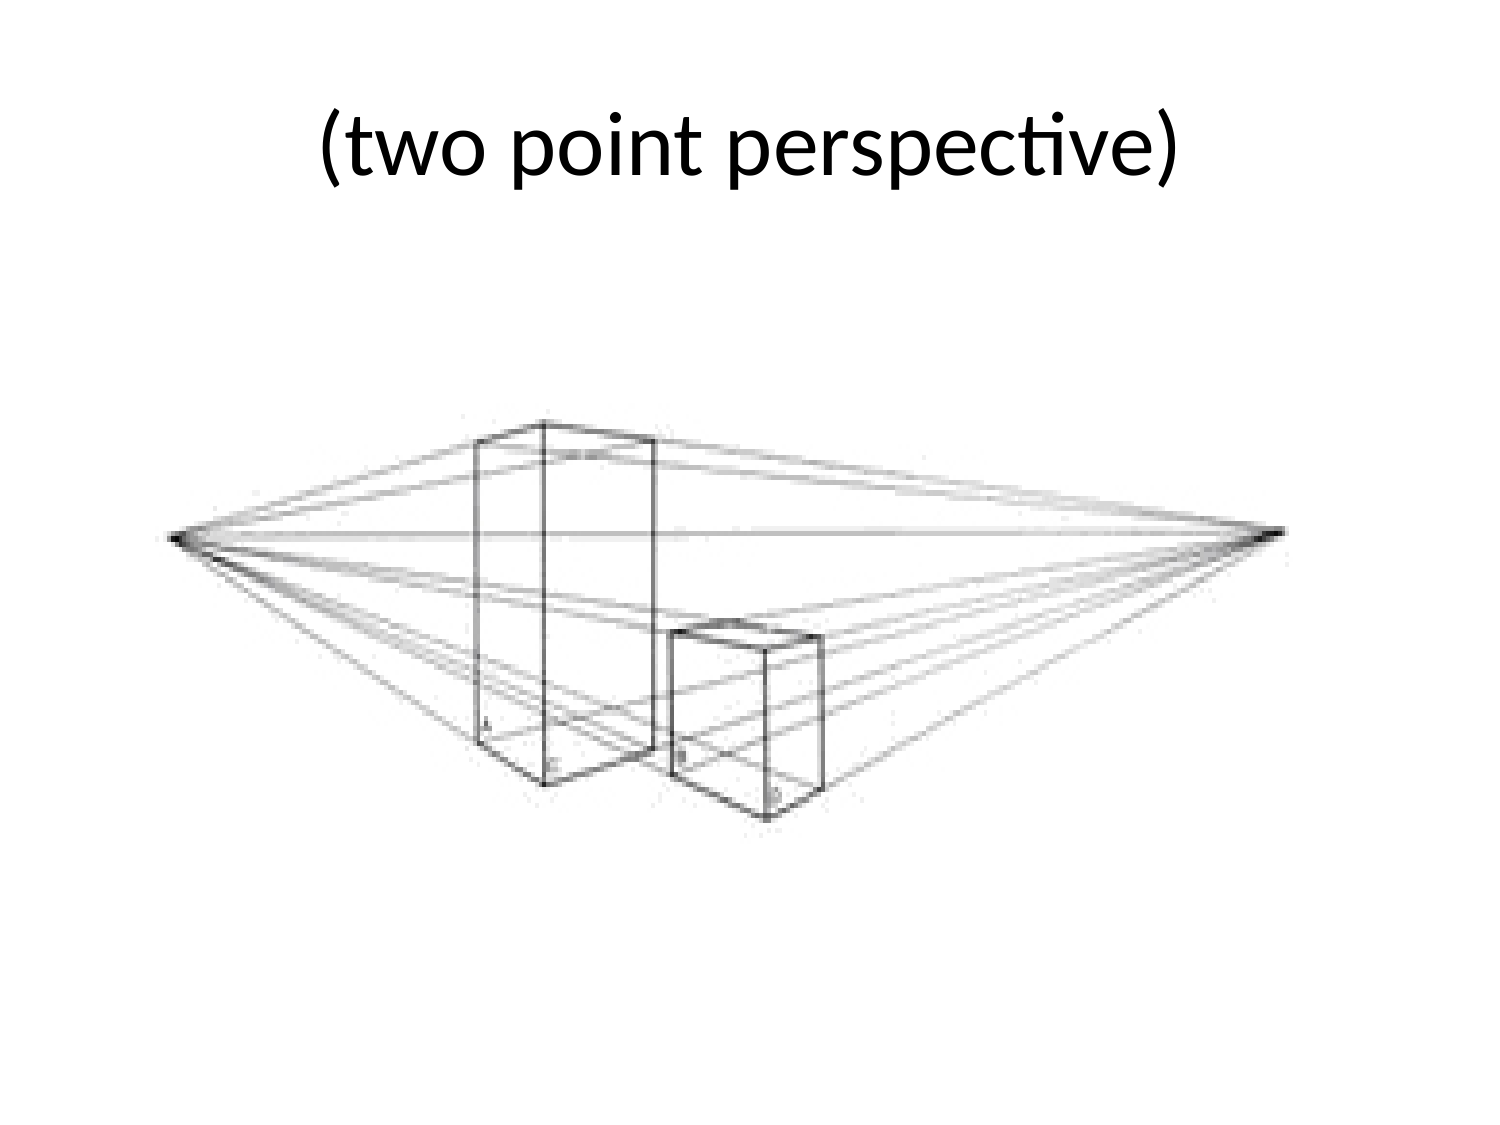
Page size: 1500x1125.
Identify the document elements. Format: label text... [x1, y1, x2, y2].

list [152, 362, 1313, 844]
title (two point perspective) [75, 45, 1425, 233]
